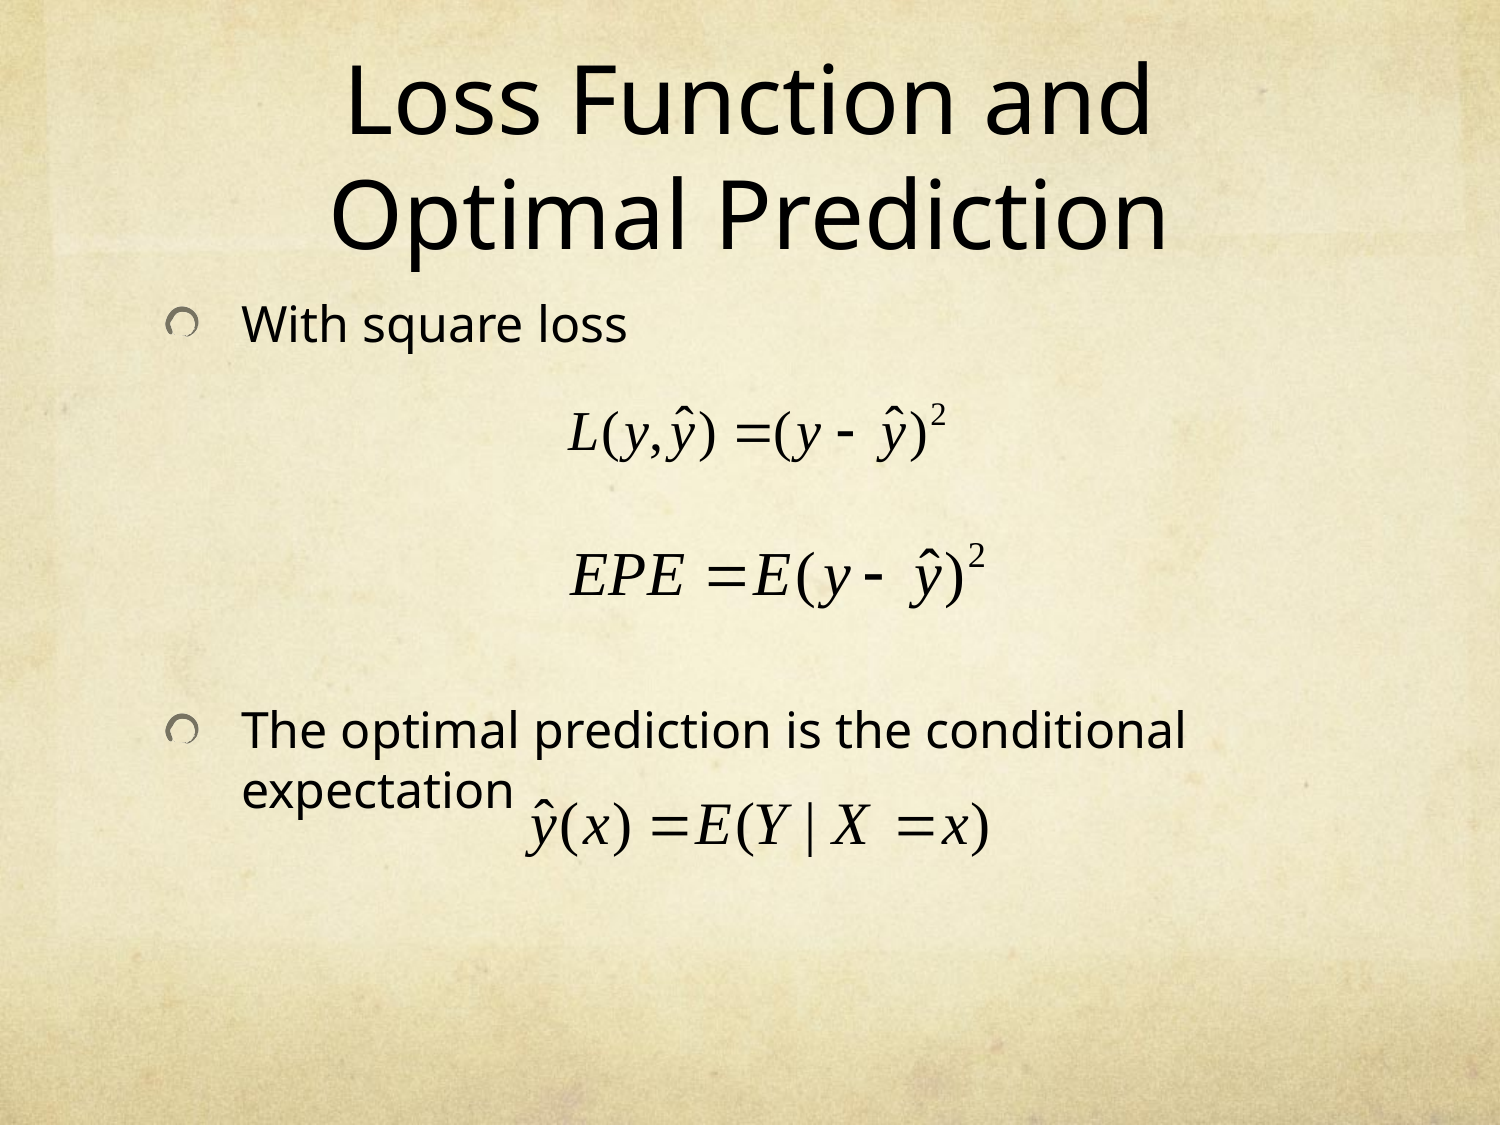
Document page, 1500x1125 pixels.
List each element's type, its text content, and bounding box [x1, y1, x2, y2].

title Loss Function and Optimal Prediction [150, 82, 1350, 225]
picture [0, 0, 1500, 1125]
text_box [558, 526, 998, 622]
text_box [515, 788, 1003, 871]
list With square loss The optimal prediction is the conditional expectation [150, 284, 1350, 950]
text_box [558, 393, 954, 470]
